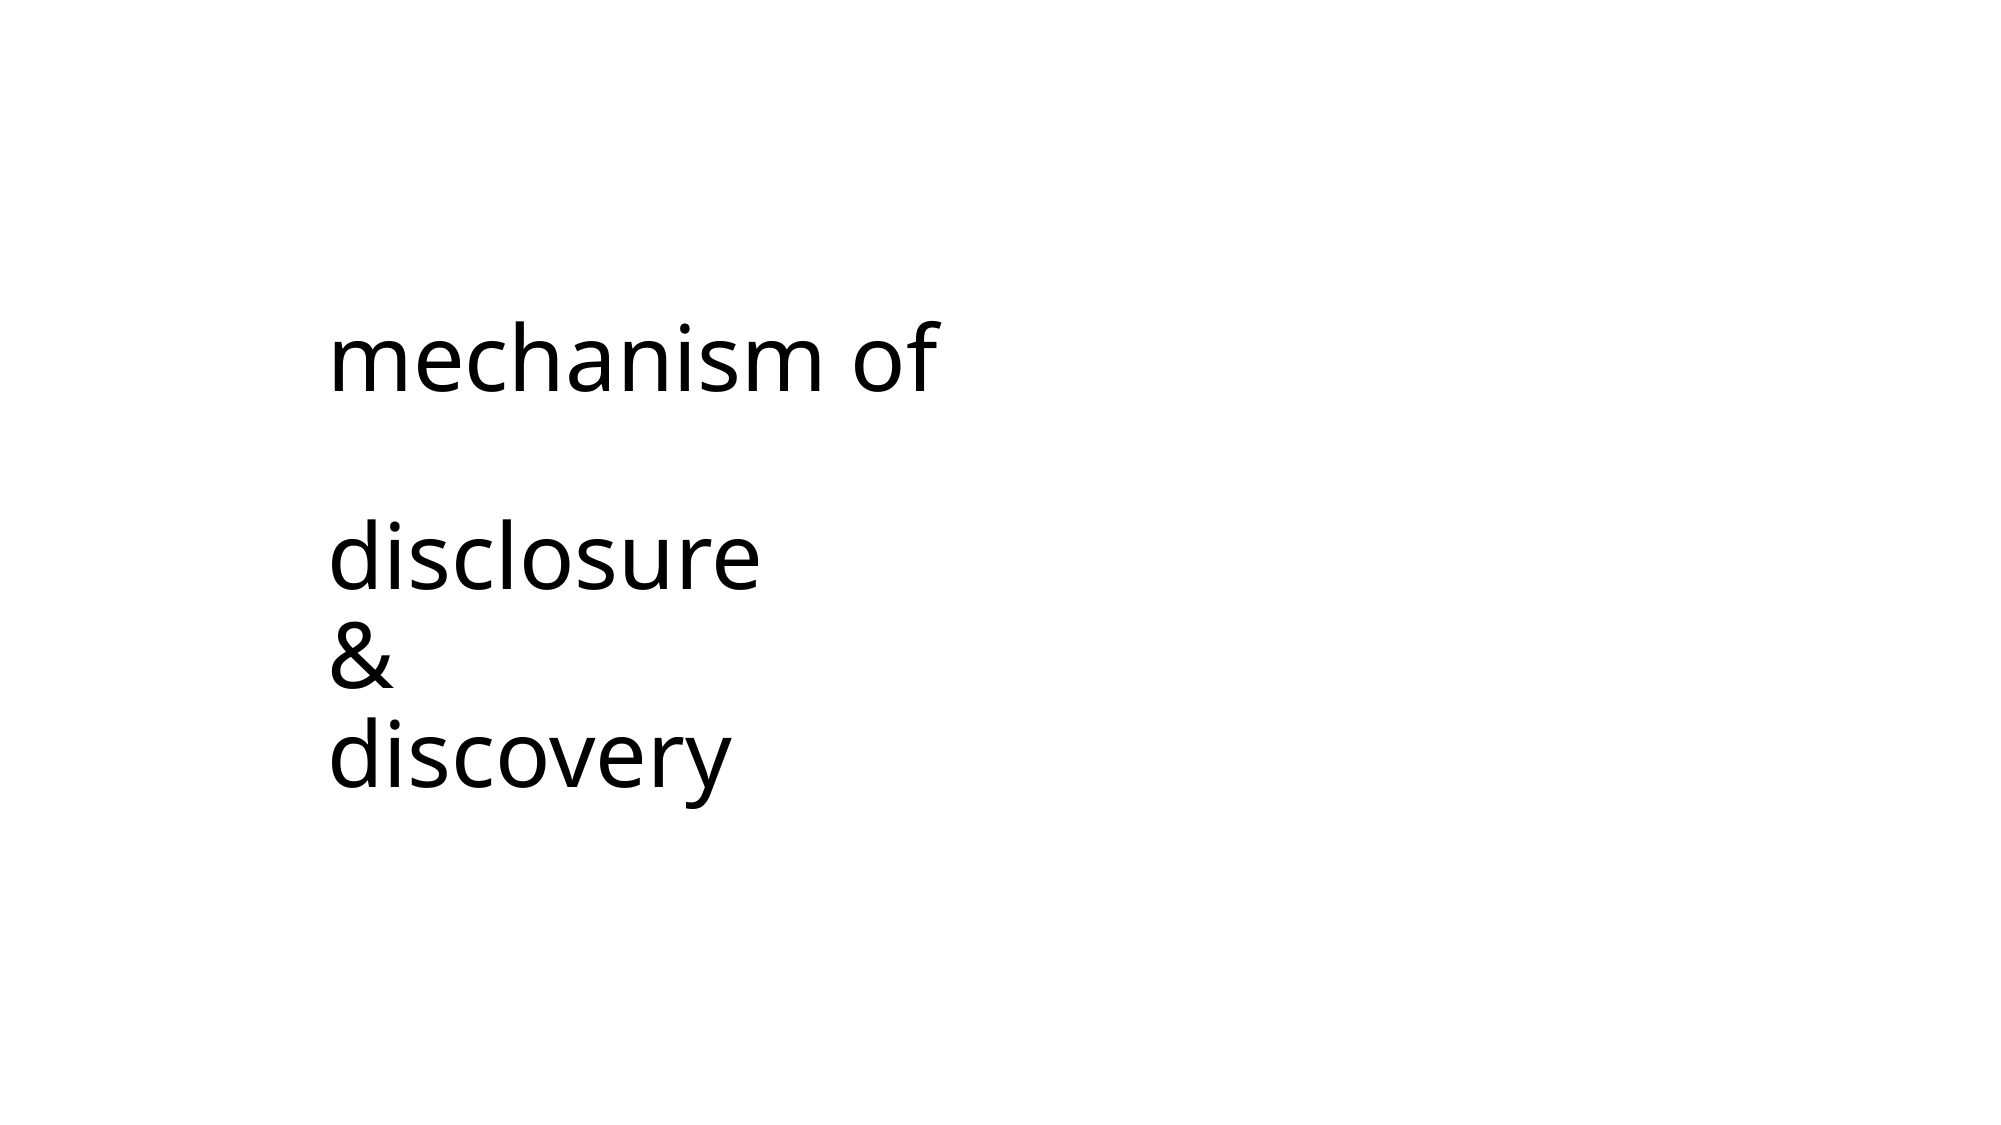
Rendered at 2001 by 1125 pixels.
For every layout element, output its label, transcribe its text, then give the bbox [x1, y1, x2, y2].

title mechanism of disclosure & discovery [312, 45, 1675, 1075]
